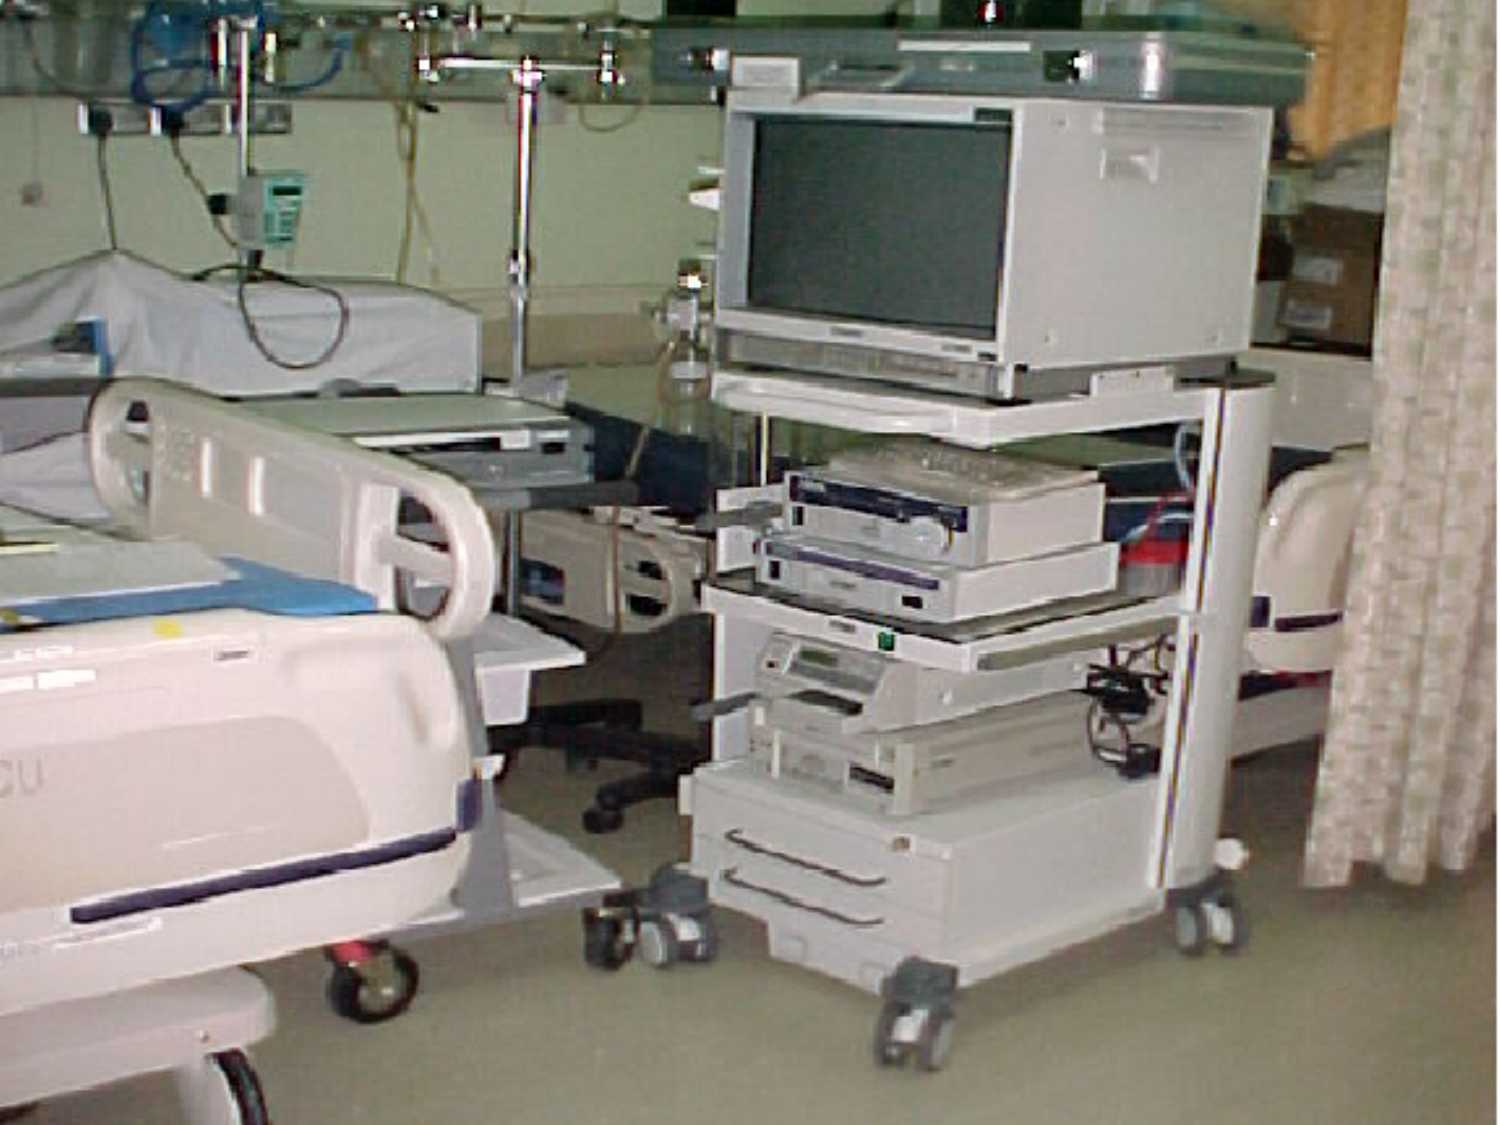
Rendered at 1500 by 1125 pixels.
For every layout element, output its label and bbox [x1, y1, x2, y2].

title [0, 0, 1500, 1125]
